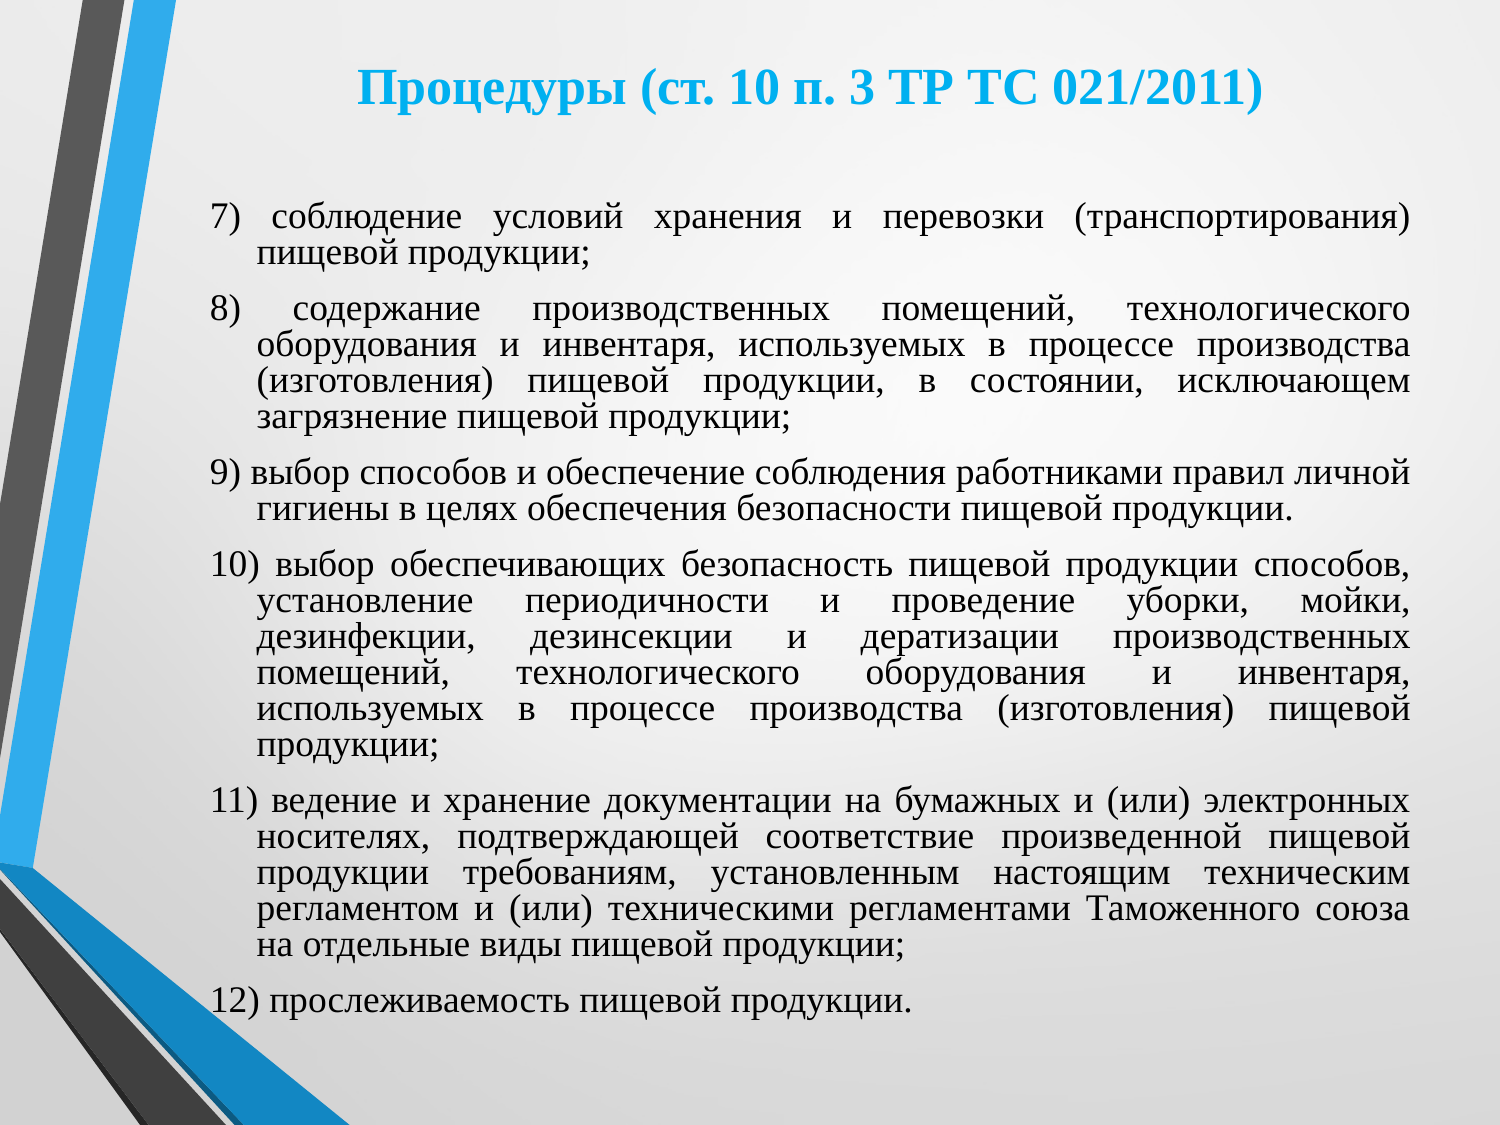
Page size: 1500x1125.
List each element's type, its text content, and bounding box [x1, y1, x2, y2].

list 7) соблюдение условий хранения и перевозки (транспортирования) пищевой продукции; 8) содержание производственных помещений, технологического оборудования и инвентаря, используемых в процессе производства (изготовления) пищевой продукции, в состоянии, исключающем загрязнение пищевой продукции; 9) выбор способов и обеспечение соблюдения работниками правил личной гигиены в целях обеспечения безопасности пищевой продукции. 10) выбор обеспечивающих безопасность пищевой продукции способов, установление периодичности и проведение уборки, мойки, дезинфекции, дезинсекции и дератизации производственных помещений, технологического оборудования и инвентаря, используемых в процессе производства (изготовления) пищевой продукции; 11) ведение и хранение документации на бумажных и (или) электронных носителях, подтверждающей соответствие произведенной пищевой продукции требованиям, установленным настоящим техническим регламентом и (или) техническими регламентами Таможенного союза на отдельные виды пищевой продукции; 12) прослеживаемость пищевой продукции. [194, 137, 1427, 1083]
title Процедуры (ст. 10 п. 3 ТР ТС 021/2011) [194, 30, 1427, 137]
